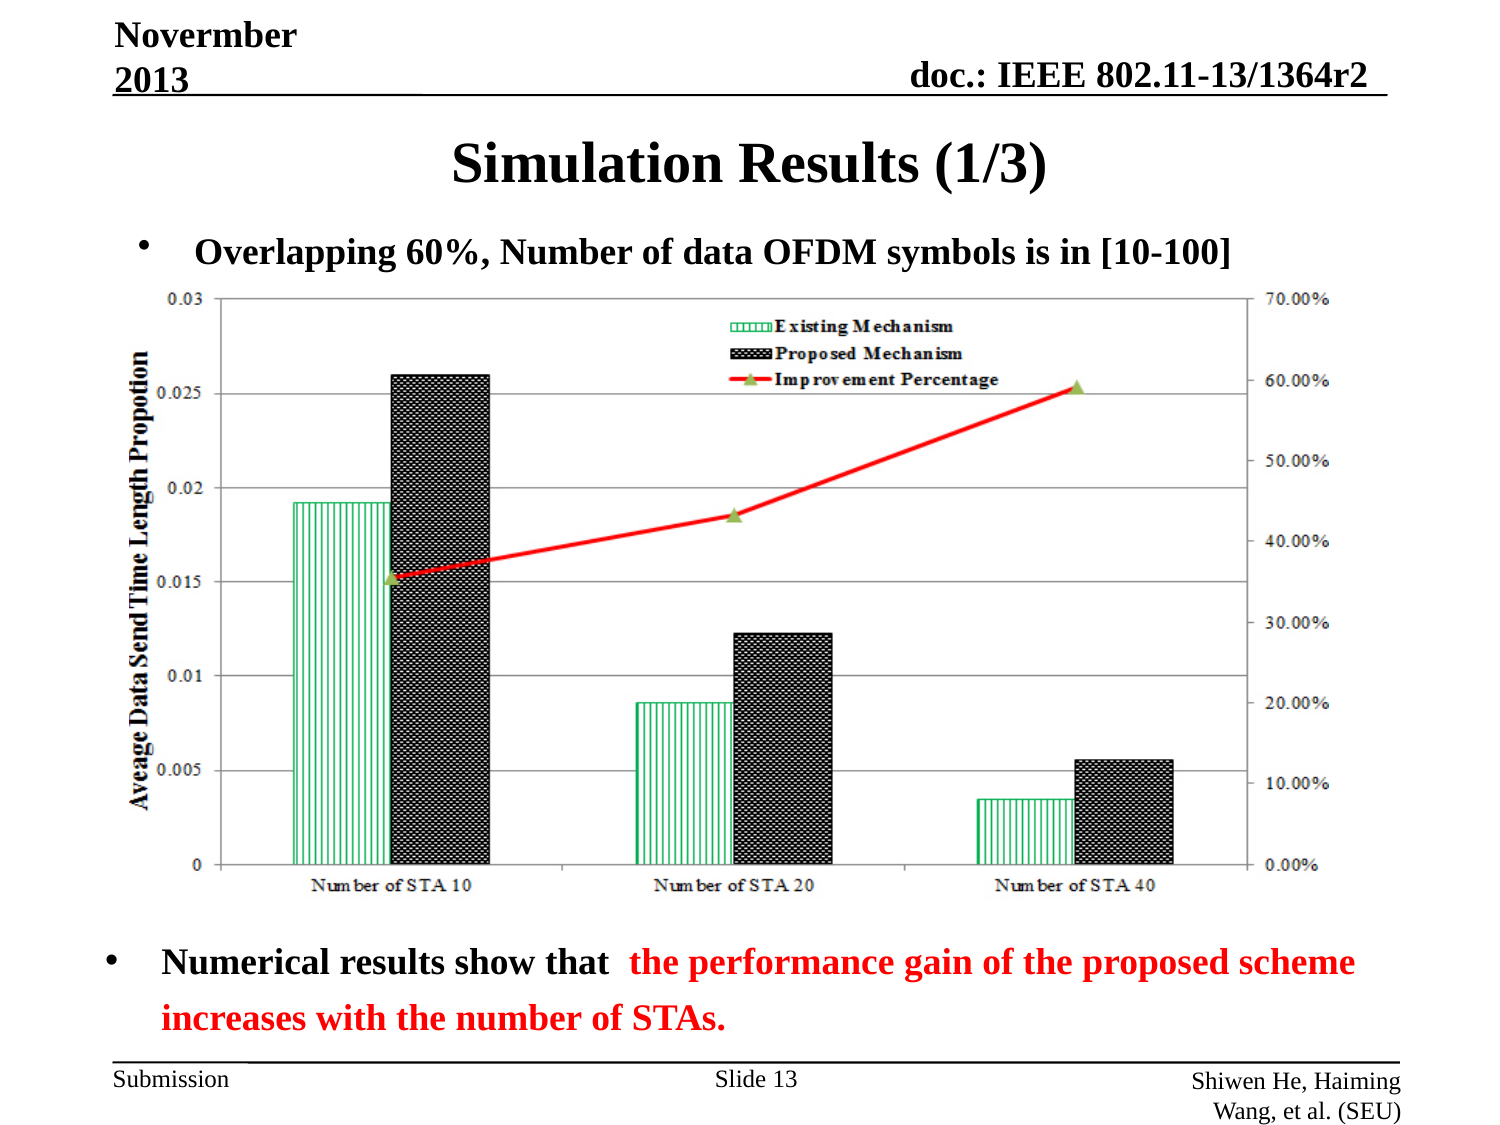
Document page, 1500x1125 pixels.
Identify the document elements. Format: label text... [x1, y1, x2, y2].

text_box Numerical results show that the performance gain of the proposed scheme increases with the number of STAs. [90, 918, 1402, 1046]
slide_number Novermber 2013 [114, 54, 374, 100]
picture [129, 290, 1330, 906]
footer Shiwen He, Haiming Wang, et al. (SEU) [1124, 1065, 1402, 1096]
title Simulation Results (1/3) [150, 90, 1350, 228]
list Overlapping 60%, Number of data OFDM symbols is in [10-100] [122, 220, 1328, 291]
slide_number Slide 13 [712, 1062, 801, 1093]
